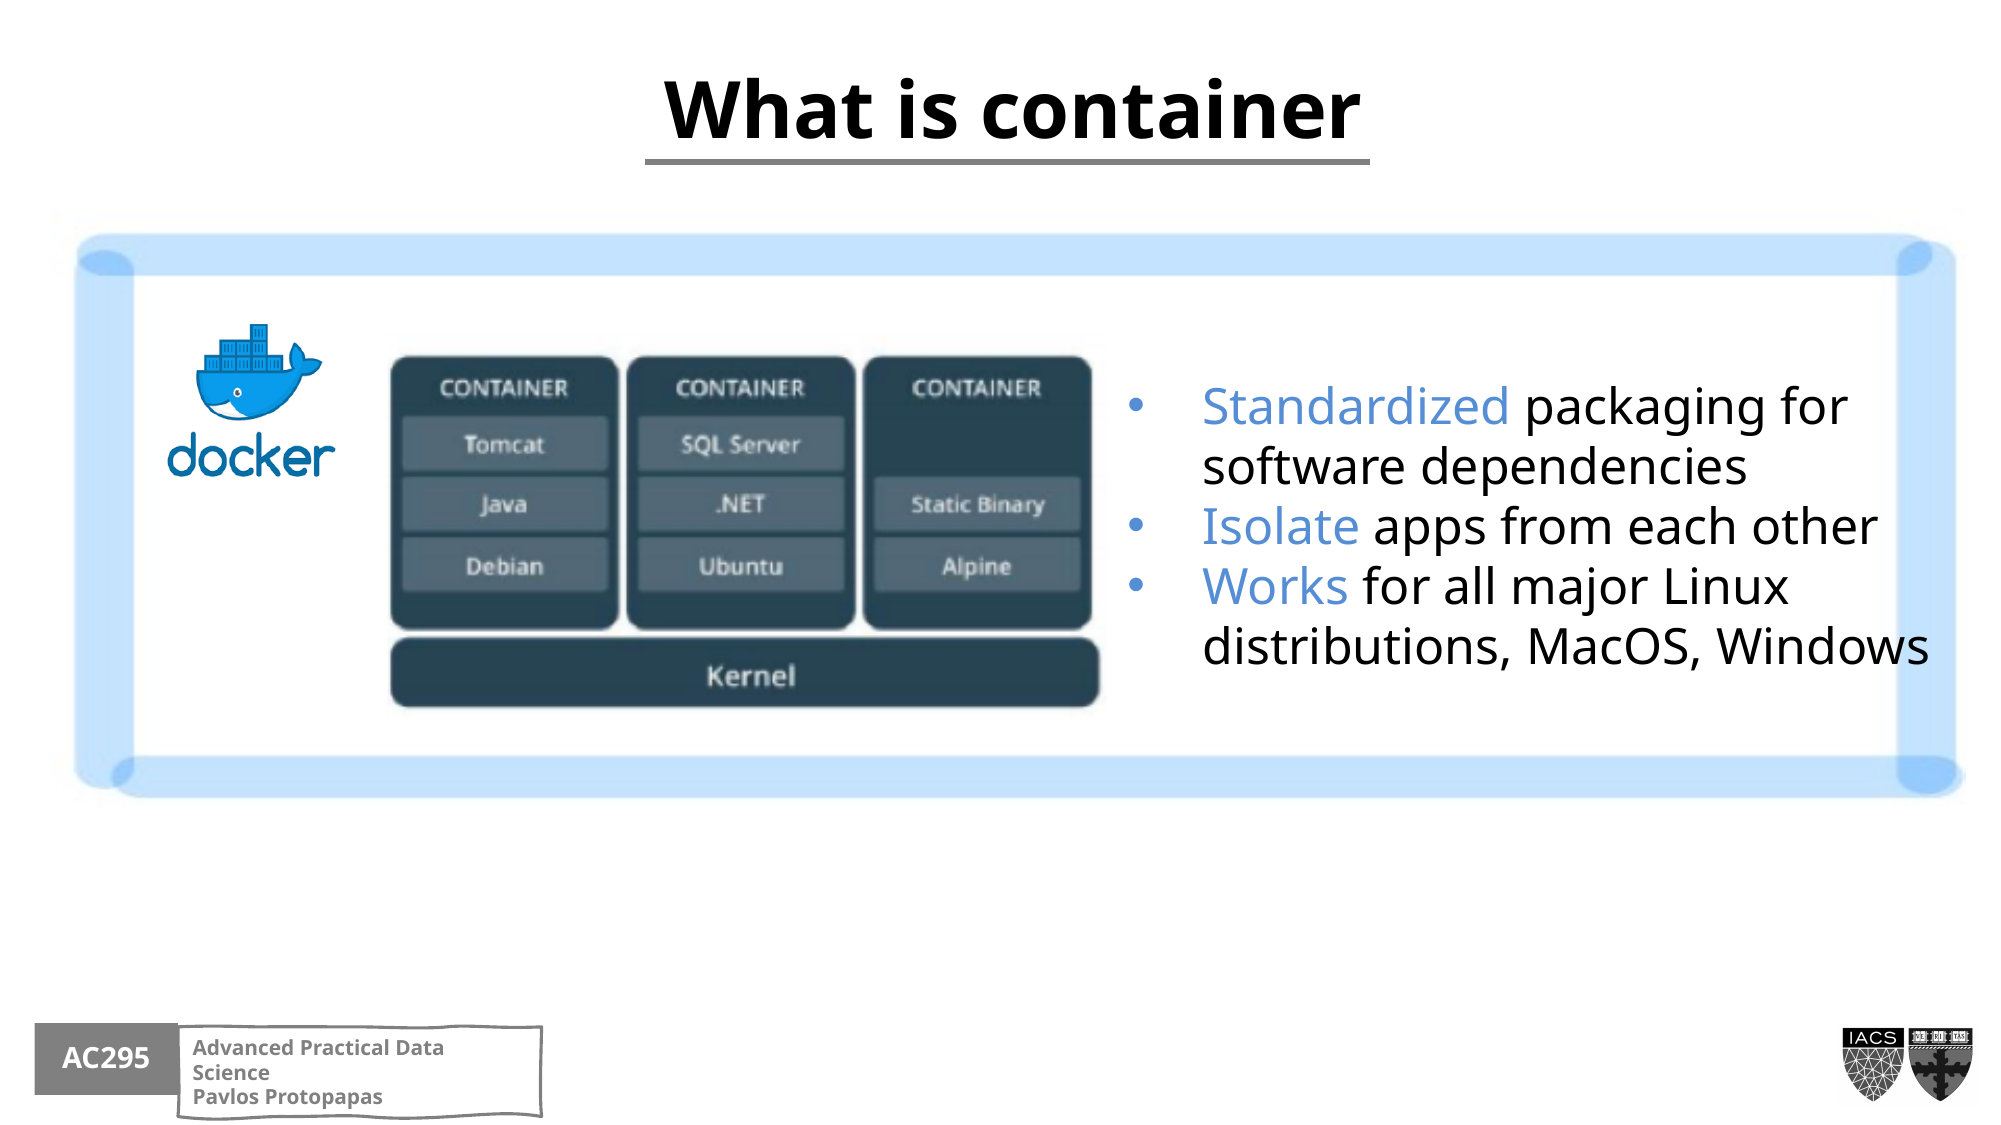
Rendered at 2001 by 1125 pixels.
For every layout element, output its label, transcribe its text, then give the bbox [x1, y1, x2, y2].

list What is container [190, 51, 1838, 158]
picture [1838, 1023, 1977, 1107]
picture [50, 208, 1966, 807]
